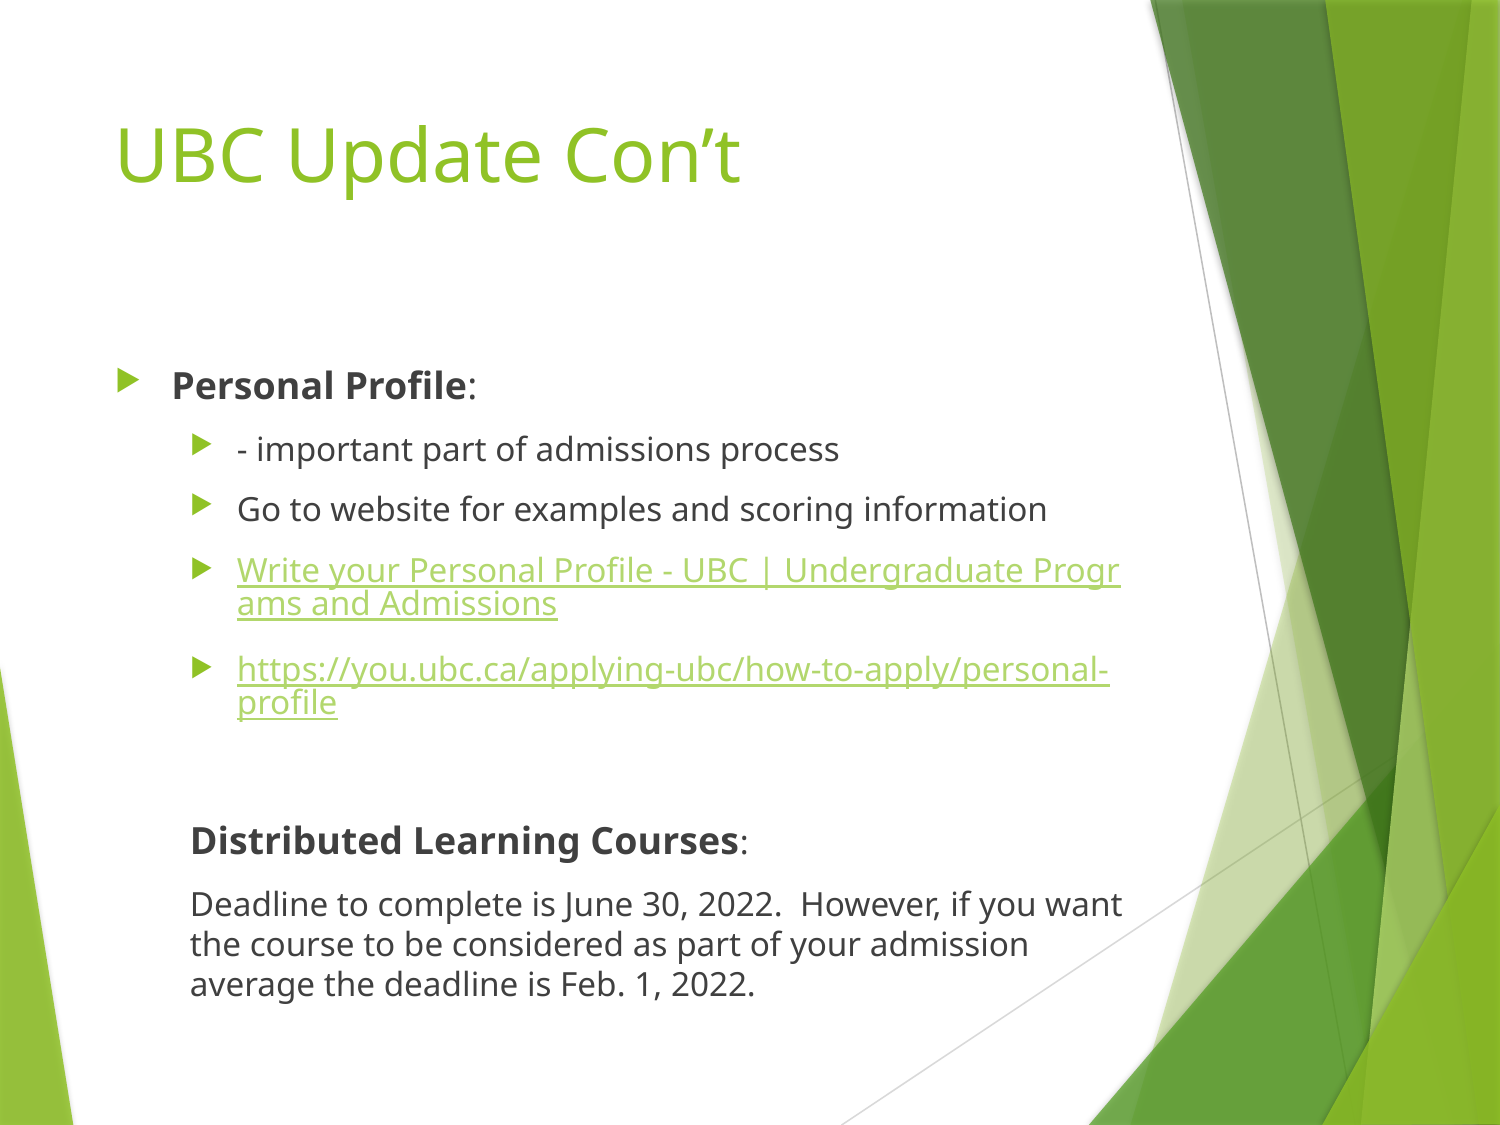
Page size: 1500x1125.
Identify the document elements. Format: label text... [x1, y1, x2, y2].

list Personal Profile: - important part of admissions process Go to website for examples and scoring information Write your Personal Profile - UBC | Undergraduate Programs and Admissions https://you.ubc.ca/applying-ubc/how-to-apply/personal-profile Distributed Learning Courses: Deadline to complete is June 30, 2022. However, if you want the course to be considered as part of your admission average the deadline is Feb. 1, 2022. [99, 354, 1142, 992]
title UBC Update Con’t [99, 99, 1142, 317]
